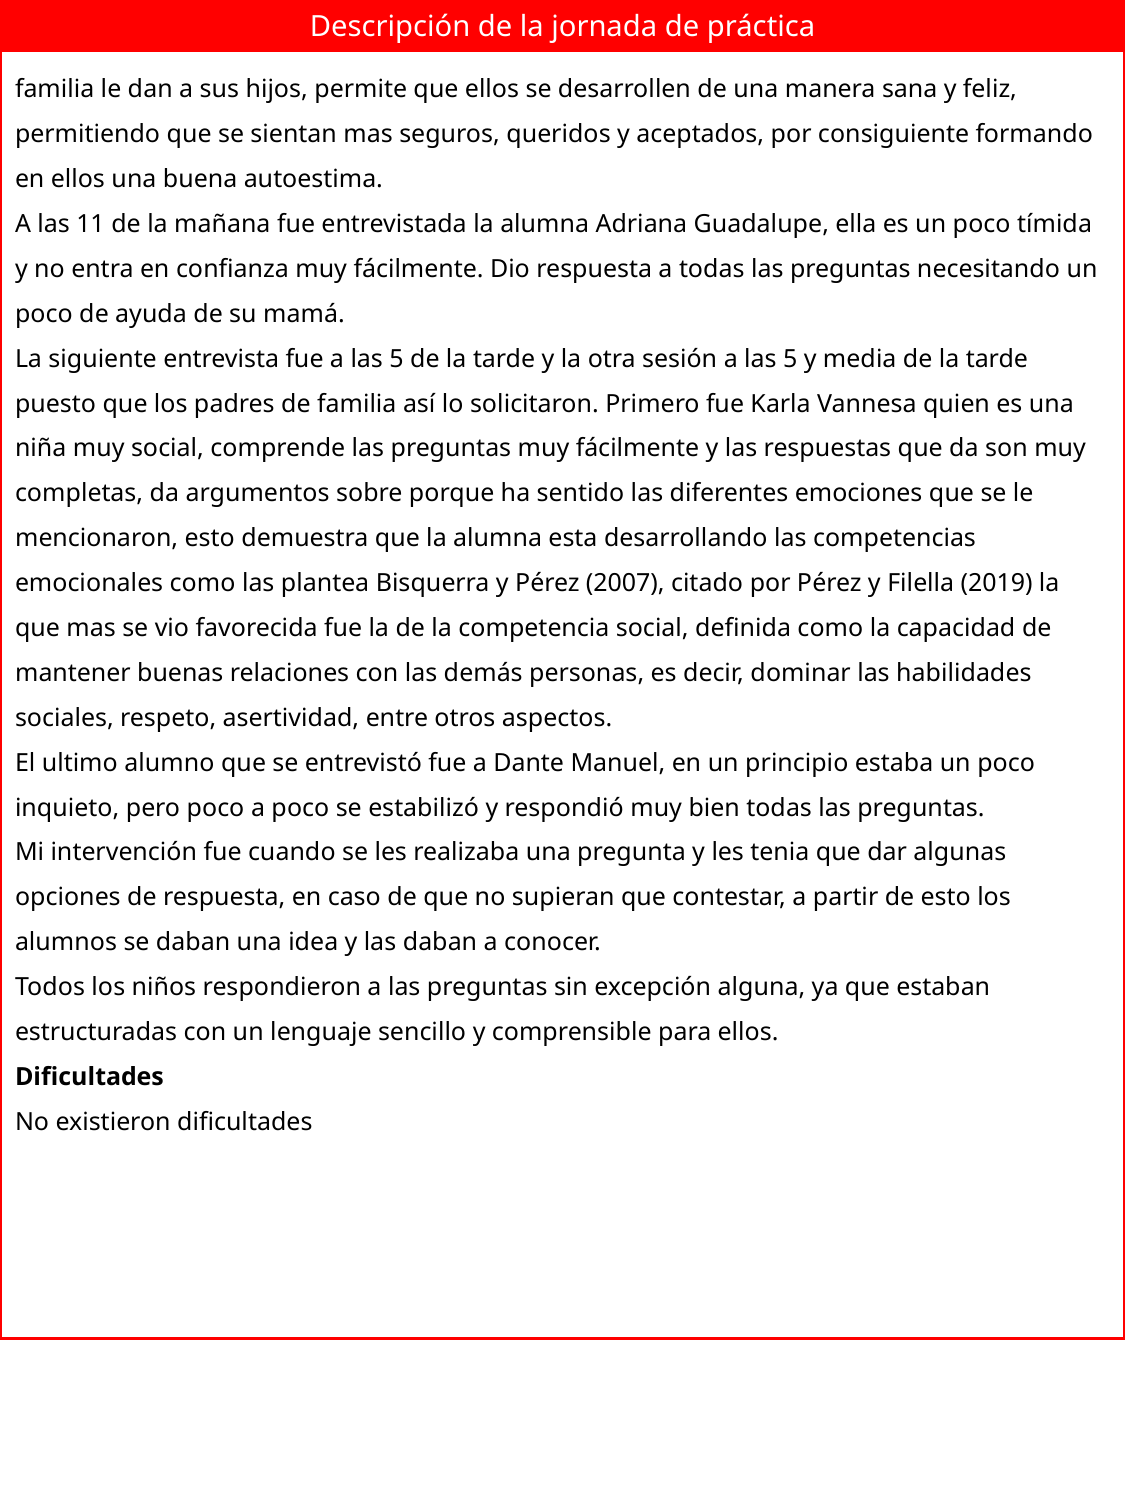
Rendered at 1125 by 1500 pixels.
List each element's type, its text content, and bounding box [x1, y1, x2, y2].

text_box Descripción de la jornada de práctica [0, 0, 1125, 50]
list familia le dan a sus hijos, permite que ellos se desarrollen de una manera sana y feliz, permitiendo que se sientan mas seguros, queridos y aceptados, por consiguiente formando en ellos una buena autoestima. A las 11 de la mañana fue entrevistada la alumna Adriana Guadalupe, ella es un poco tímida y no entra en confianza muy fácilmente. Dio respuesta a todas las preguntas necesitando un poco de ayuda de su mamá. La siguiente entrevista fue a las 5 de la tarde y la otra sesión a las 5 y media de la tarde puesto que los padres de familia así lo solicitaron. Primero fue Karla Vannesa quien es una niña muy social, comprende las preguntas muy fácilmente y las respuestas que da son muy completas, da argumentos sobre porque ha sentido las diferentes emociones que se le mencionaron, esto demuestra que la alumna esta desarrollando las competencias emocionales como las plantea Bisquerra y Pérez (2007), citado por Pérez y Filella (2019) la que mas se vio favorecida fue la de la competencia social, definida como la capacidad de mantener buenas relaciones con las demás personas, es decir, dominar las habilidades sociales, respeto, asertividad, entre otros aspectos. El ultimo alumno que se entrevistó fue a Dante Manuel, en un principio estaba un poco inquieto, pero poco a poco se estabilizó y respondió muy bien todas las preguntas. Mi intervención fue cuando se les realizaba una pregunta y les tenia que dar algunas opciones de respuesta, en caso de que no supieran que contestar, a partir de esto los alumnos se daban una idea y las daban a conocer. Todos los niños respondieron a las preguntas sin excepción alguna, ya que estaban estructuradas con un lenguaje sencillo y comprensible para ellos. Dificultades No existieron dificultades [0, 50, 1125, 1339]
